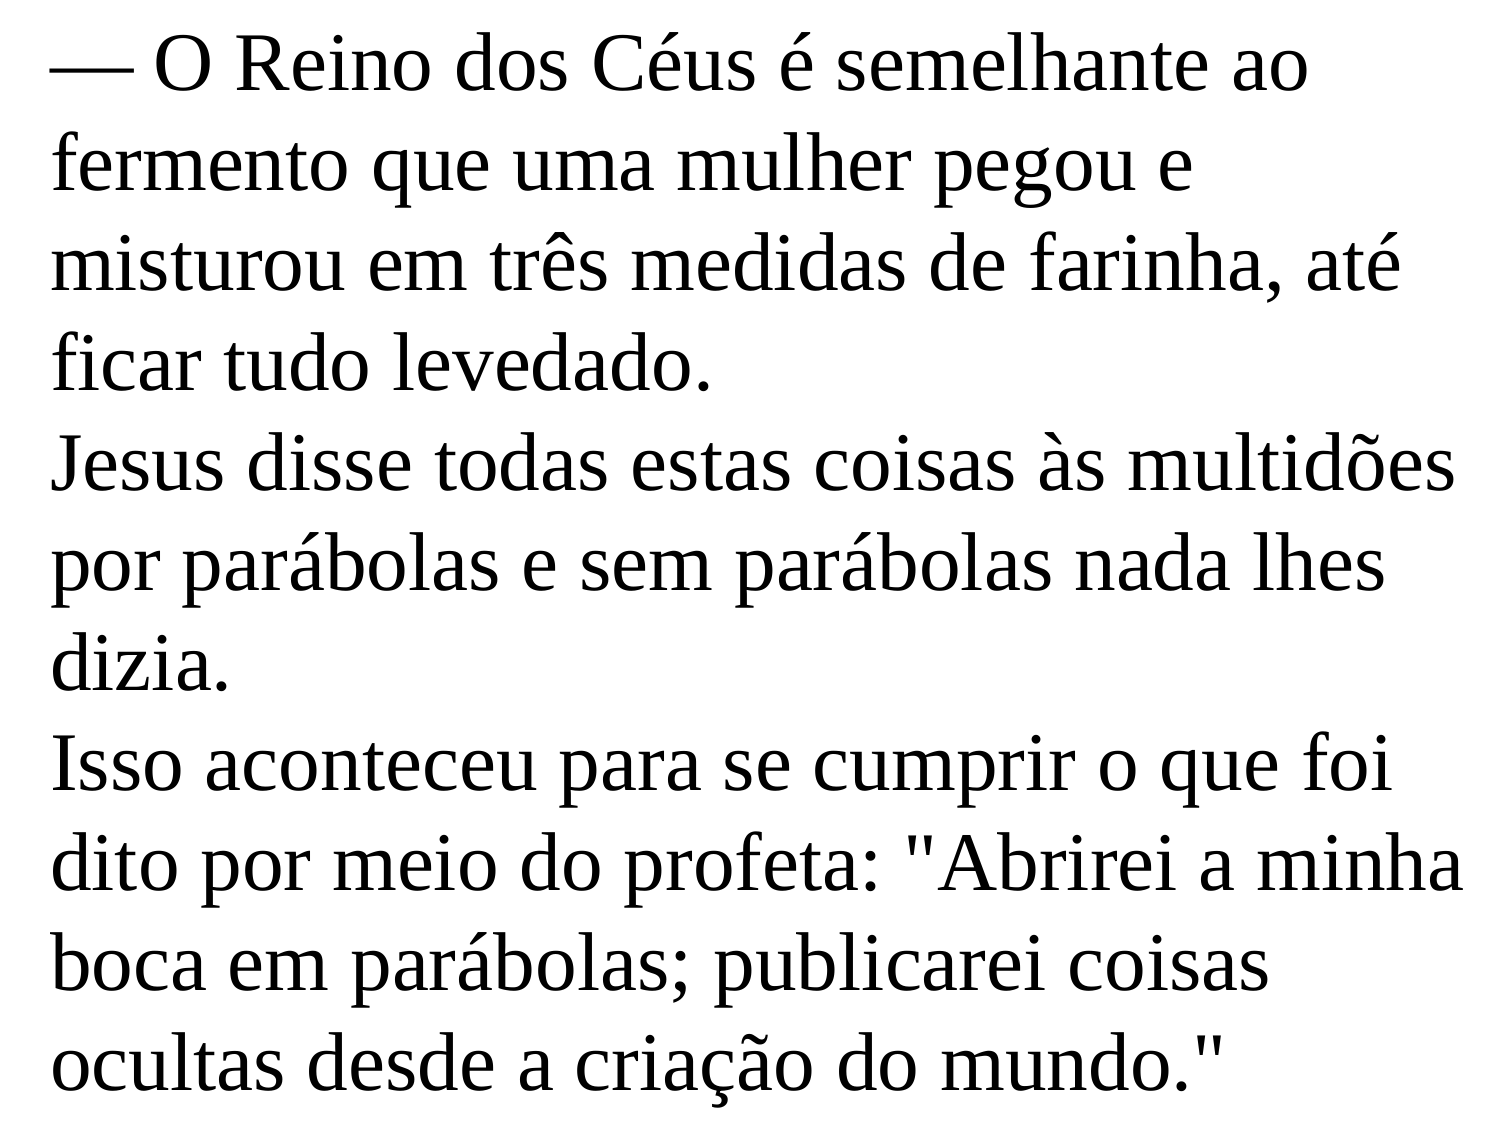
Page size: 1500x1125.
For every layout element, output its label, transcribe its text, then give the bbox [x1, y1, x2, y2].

text_box — O Reino dos Céus é semelhante ao fermento que uma mulher pegou e misturou em três medidas de farinha, até ficar tudo levedado. Jesus disse todas estas coisas às multidões por parábolas e sem parábolas nada lhes dizia. Isso aconteceu para se cumprir o que foi dito por meio do profeta: "Abrirei a minha boca em parábolas; publicarei coisas ocultas desde a criação do mundo." [35, 0, 1500, 1125]
